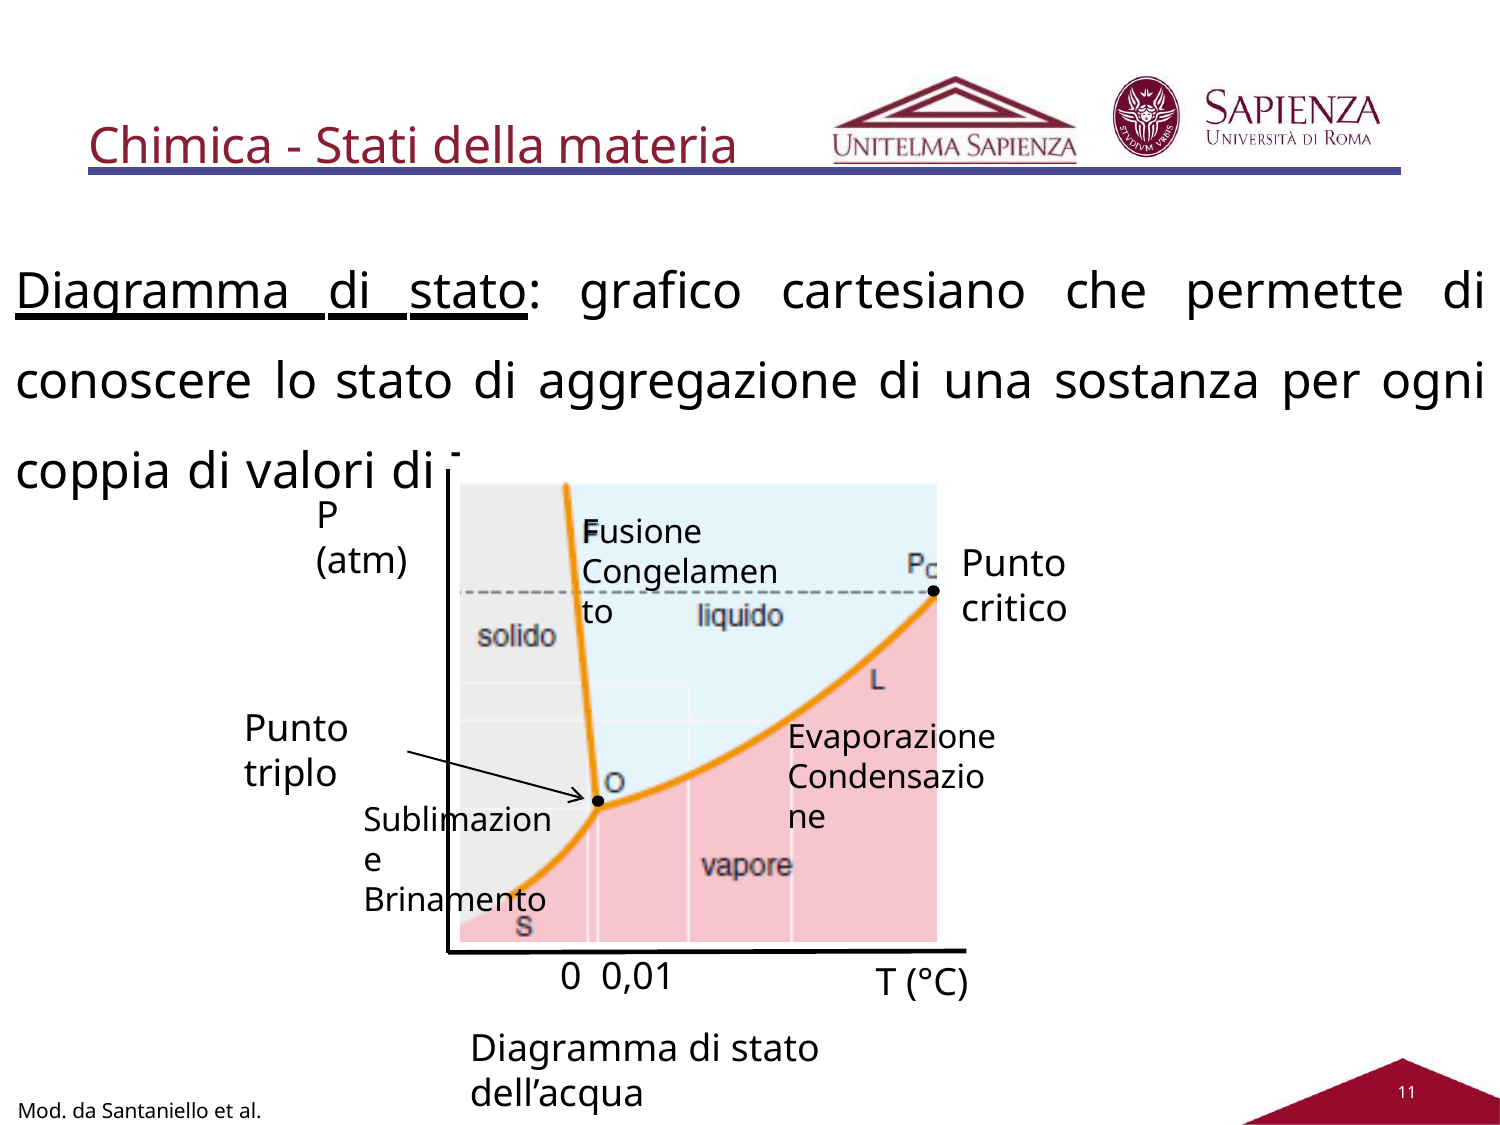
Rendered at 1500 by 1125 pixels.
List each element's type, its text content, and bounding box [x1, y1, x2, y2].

picture [832, 76, 1077, 113]
text_box Diagramma di stato: grafico cartesiano che permette di conoscere lo stato di aggregazione di una sostanza per ogni coppia di valori di T e P. [12, 228, 1488, 499]
text_box T (°C) [873, 957, 987, 1003]
text_box 11 [1395, 1081, 1420, 1102]
text_box Punto triplo [241, 704, 428, 795]
text_box Punto critico [959, 538, 1160, 629]
text_box [928, 586, 939, 596]
picture [1104, 66, 1414, 113]
text_box Evaporazione Condensazione [785, 715, 1005, 835]
text_box Mod. da Santaniello et al. Piccin [15, 1098, 301, 1125]
text_box [592, 796, 604, 806]
text_box P (atm) [314, 491, 433, 582]
text_box 0 0,01 [557, 952, 677, 998]
text_box Fusione Congelamento [579, 510, 787, 631]
text_box [407, 750, 585, 804]
title Chimica - Stati della materia [86, 113, 1414, 228]
text_box Diagramma di stato dell’acqua [467, 1023, 955, 1114]
picture [1241, 1058, 1500, 1125]
text_box Sublimazione Brinamento [361, 797, 555, 918]
text_box [459, 433, 937, 942]
